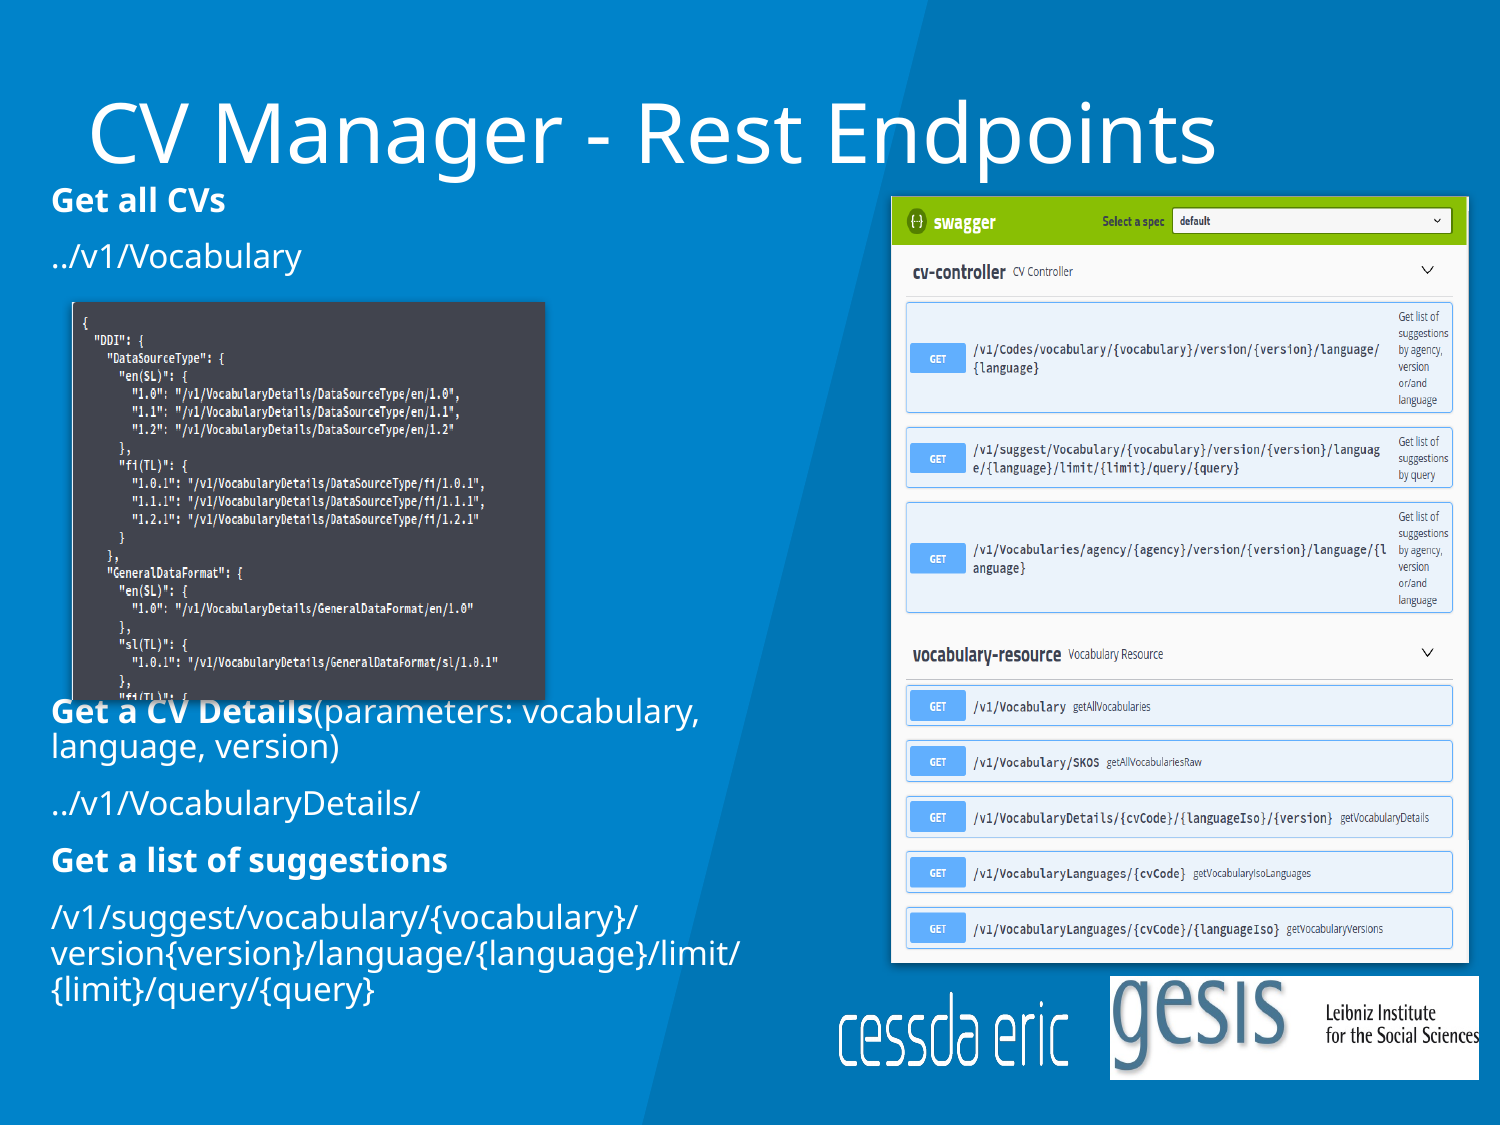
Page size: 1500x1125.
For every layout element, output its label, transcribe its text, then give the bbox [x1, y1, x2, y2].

picture [1110, 976, 1479, 1080]
picture [890, 195, 1470, 964]
subtitle Get all CVs ../v1/Vocabulary Get a CV Details(parameters: vocabulary, language, version) ../v1/VocabularyDetails/ Get a list of suggestions /v1/suggest/vocabulary/{vocabulary}/version{version}/language/{language}/limit/{limit}/query/{query} [35, 168, 858, 1081]
picture [858, 984, 1075, 1072]
title CV Manager - Rest Endpoints [71, 76, 1412, 169]
picture [71, 302, 546, 701]
